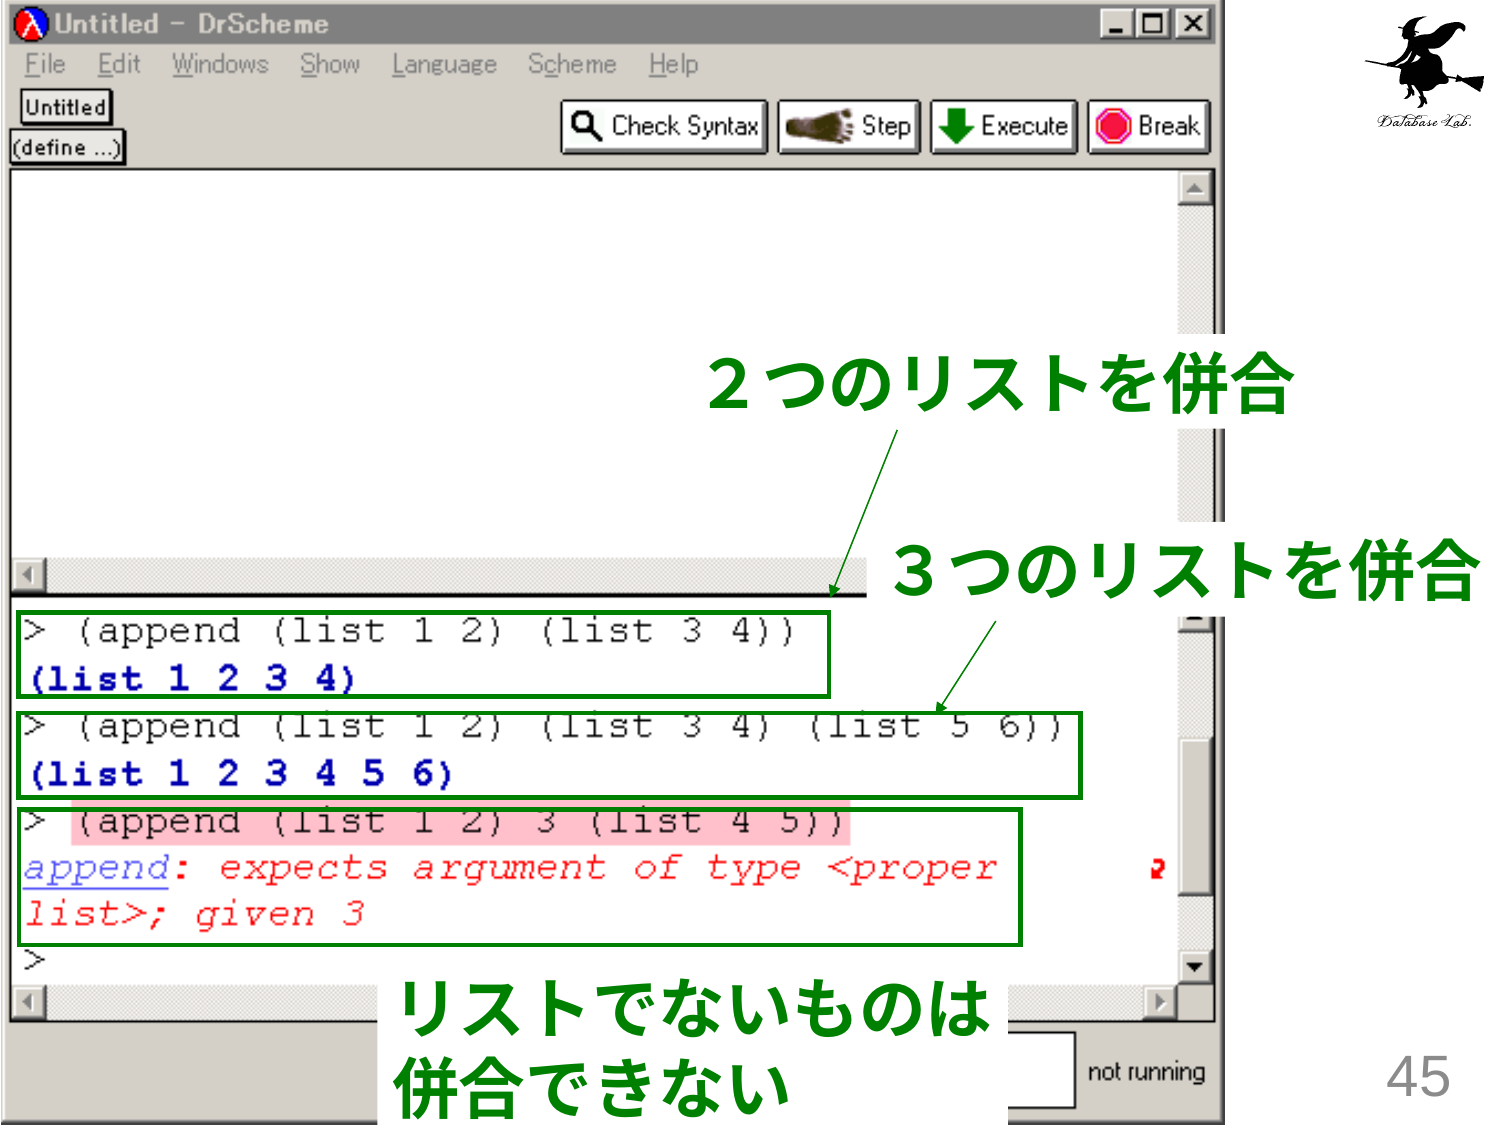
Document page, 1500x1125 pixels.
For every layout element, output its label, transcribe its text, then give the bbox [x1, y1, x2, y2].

picture [1362, 14, 1486, 130]
picture [1, 0, 1225, 1125]
text_box ２つのリストを併合 [1225, 334, 1312, 429]
text_box ３つのリストを併合 [1225, 521, 1497, 617]
slide_number 45 [1225, 1042, 1467, 1103]
